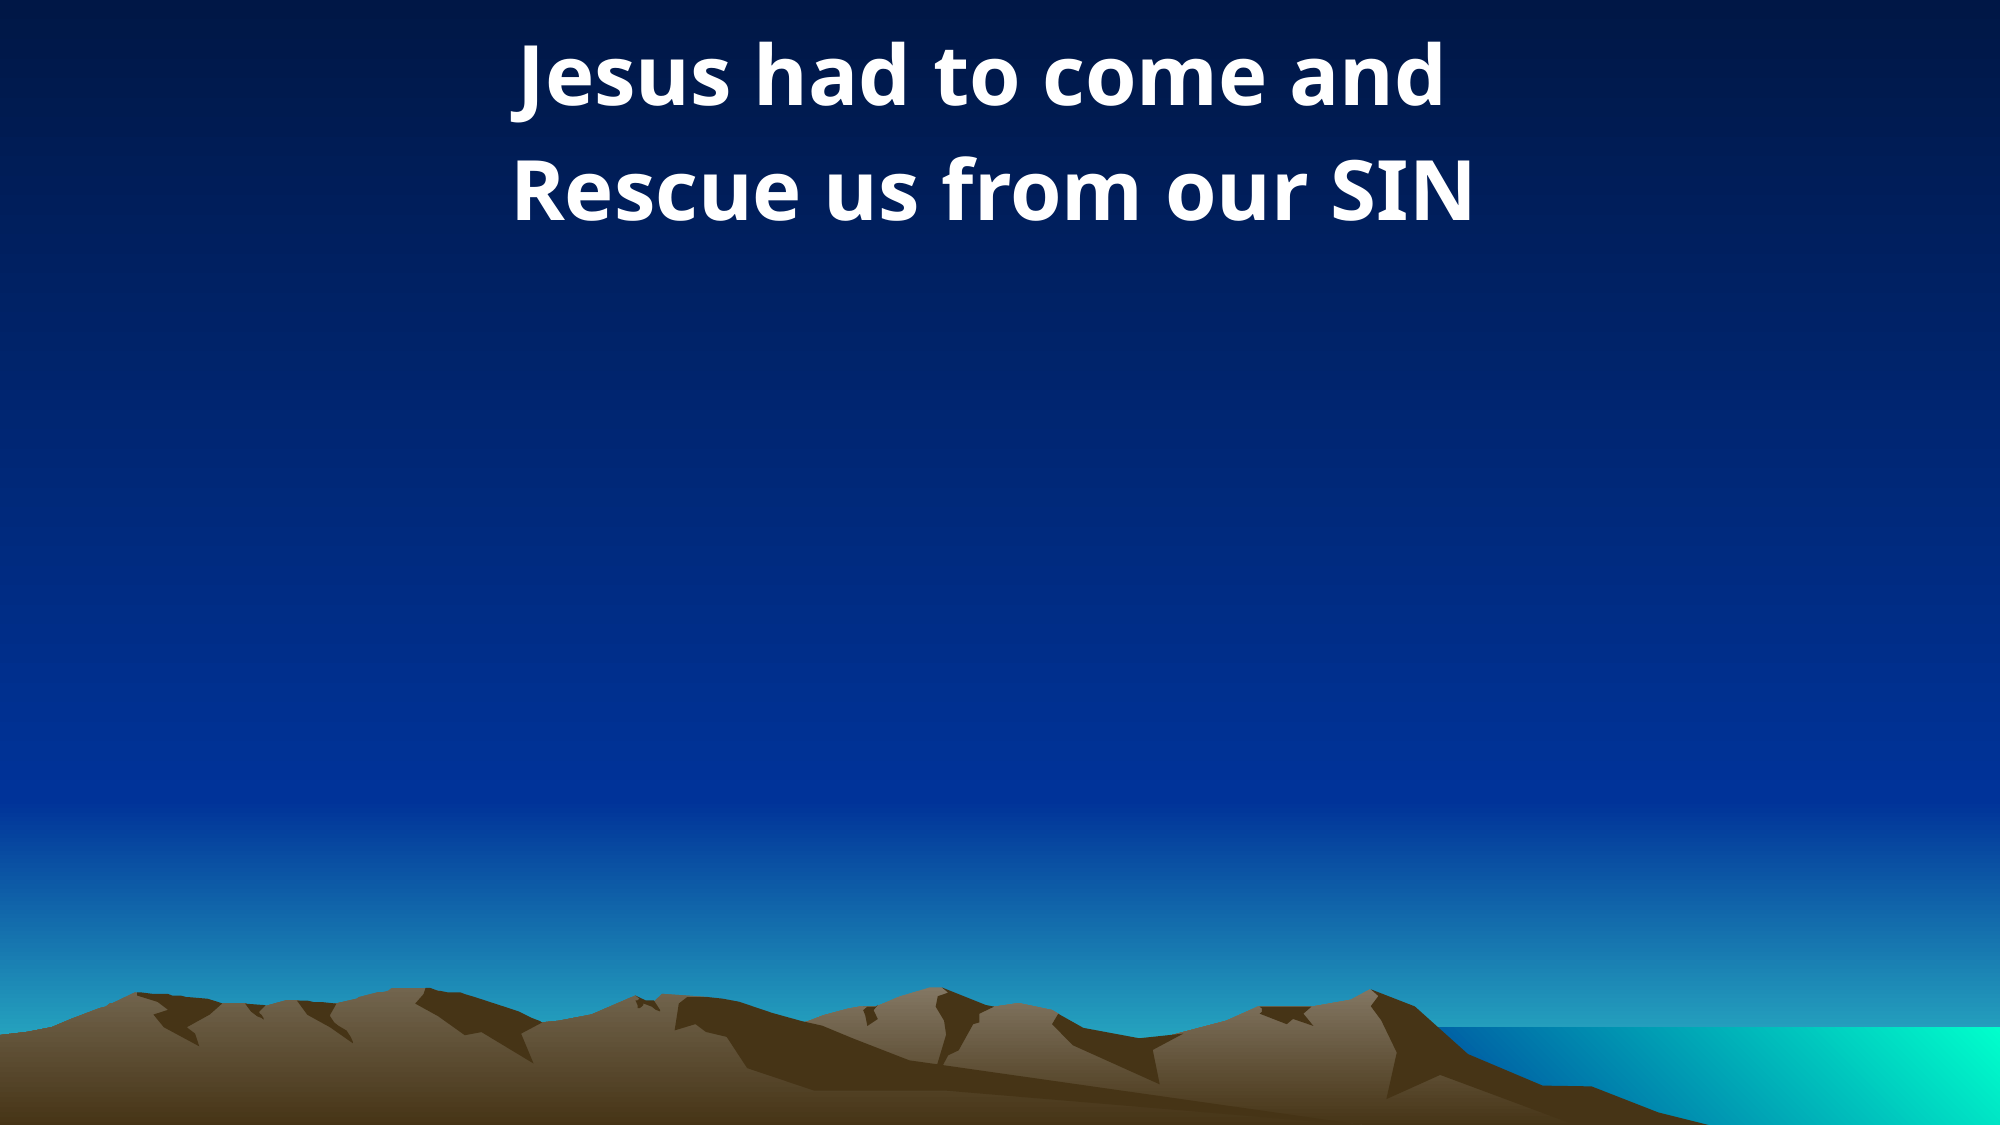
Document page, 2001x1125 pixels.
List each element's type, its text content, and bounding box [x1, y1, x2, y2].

text_box Jesus had to come and Rescue us from our SIN [12, 0, 1975, 825]
